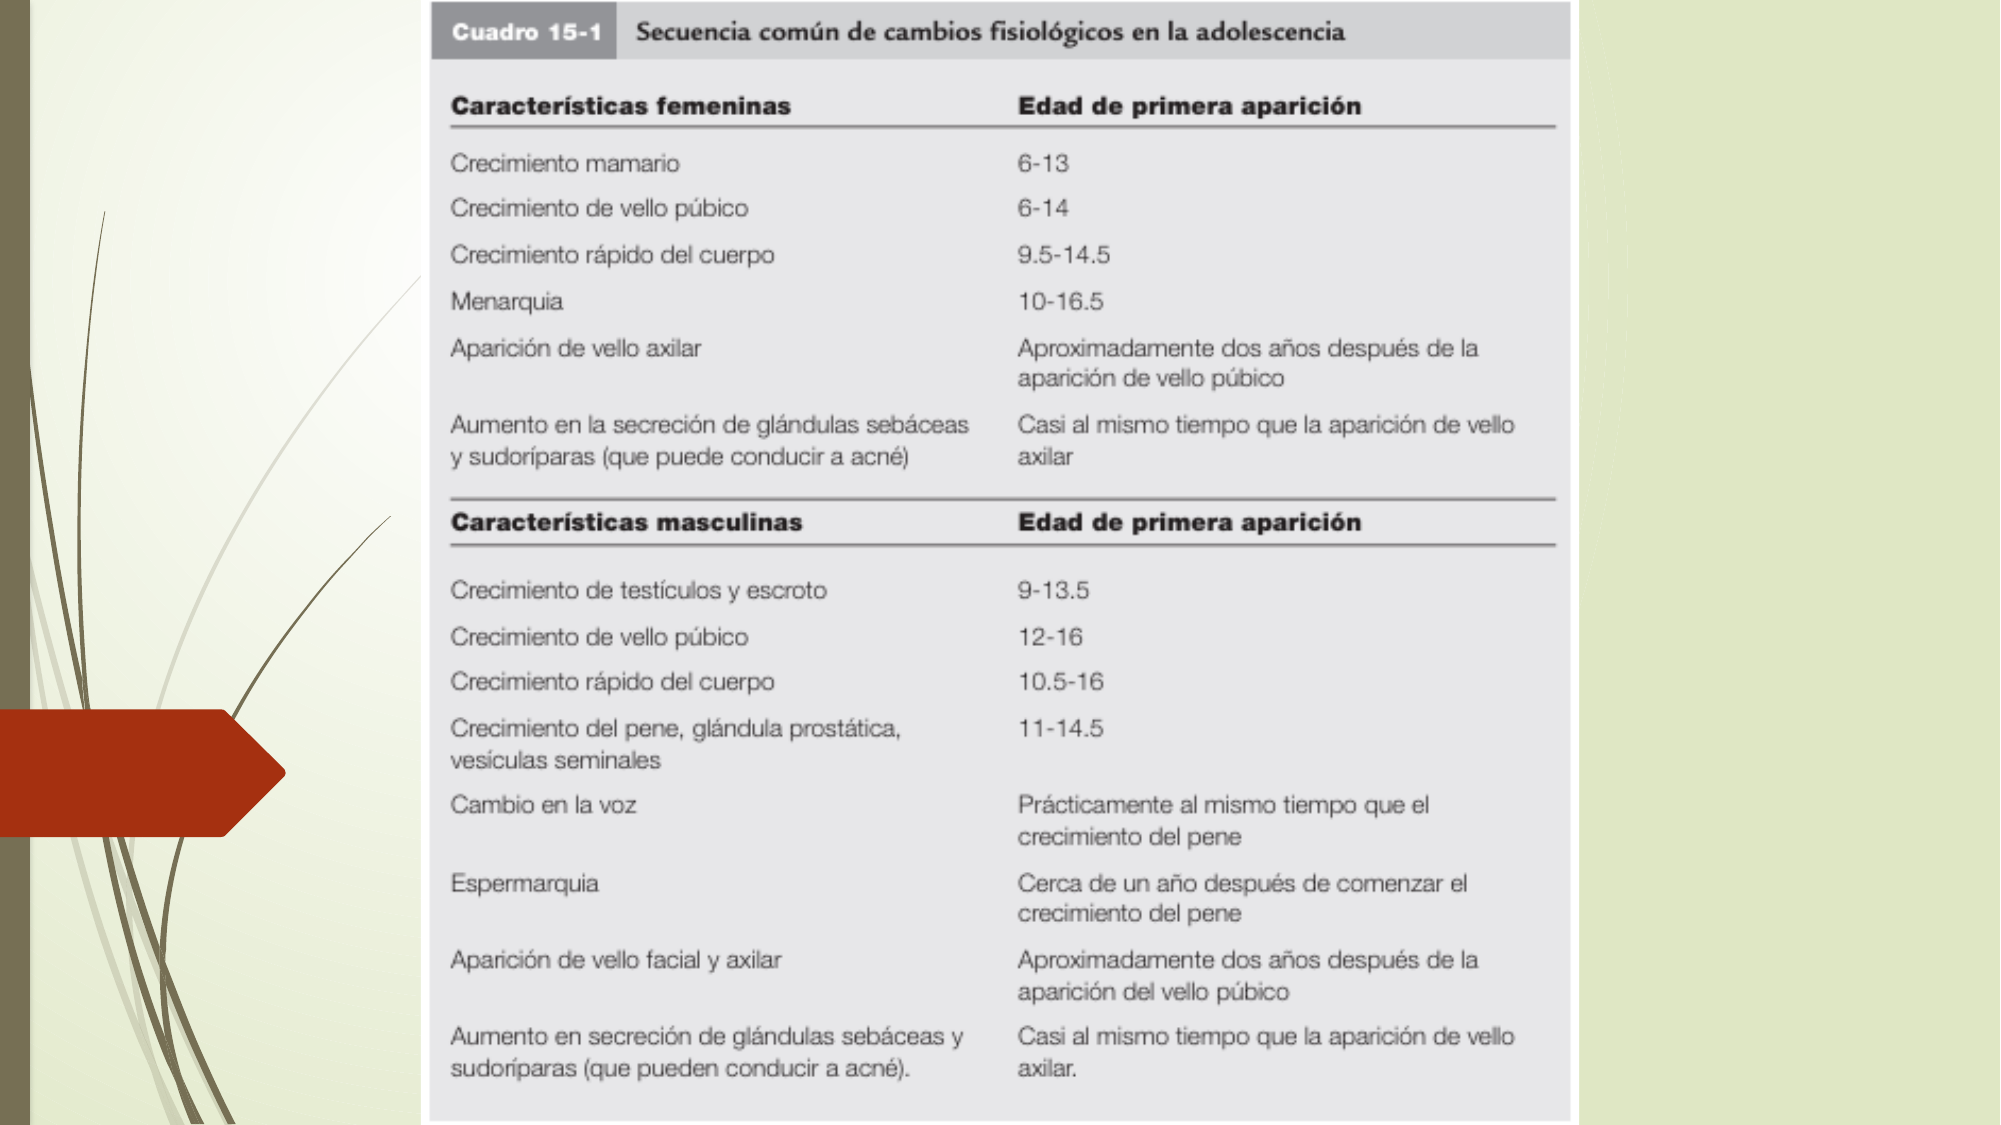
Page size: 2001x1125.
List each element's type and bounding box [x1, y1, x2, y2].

picture [420, 0, 1580, 1125]
